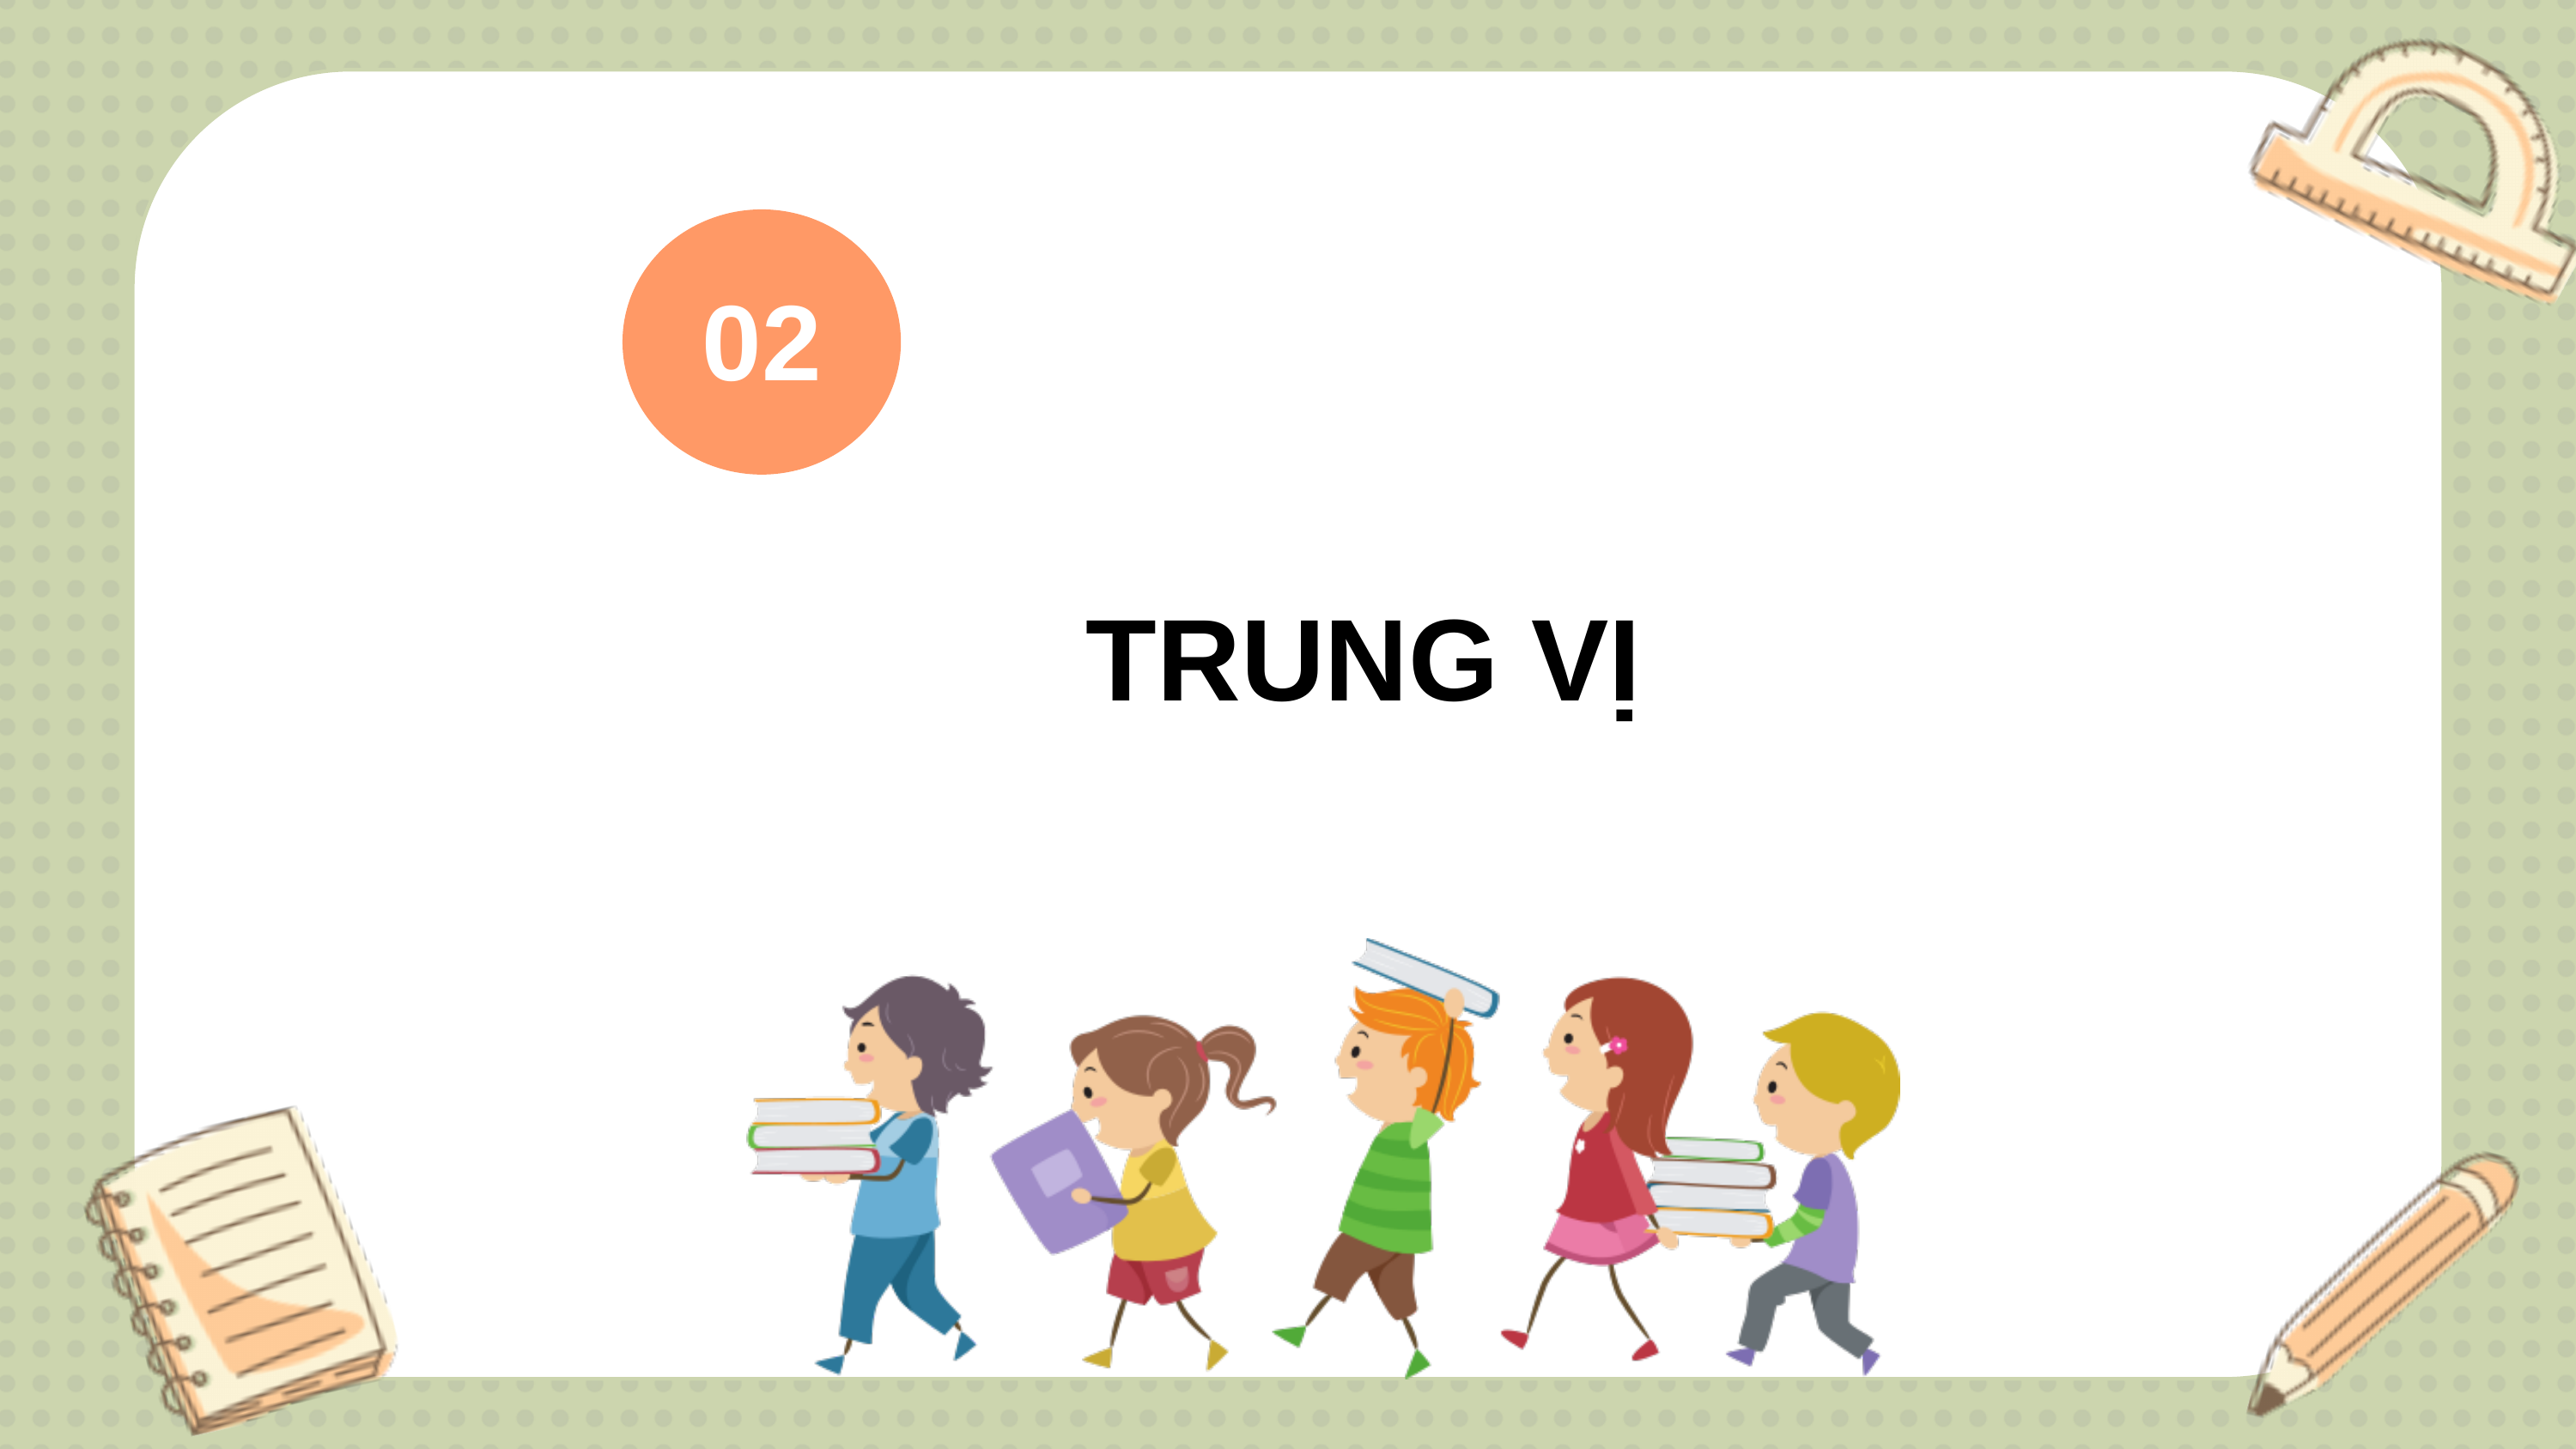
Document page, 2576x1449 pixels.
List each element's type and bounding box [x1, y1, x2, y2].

text_box [622, 209, 902, 476]
picture [0, 0, 2576, 1449]
